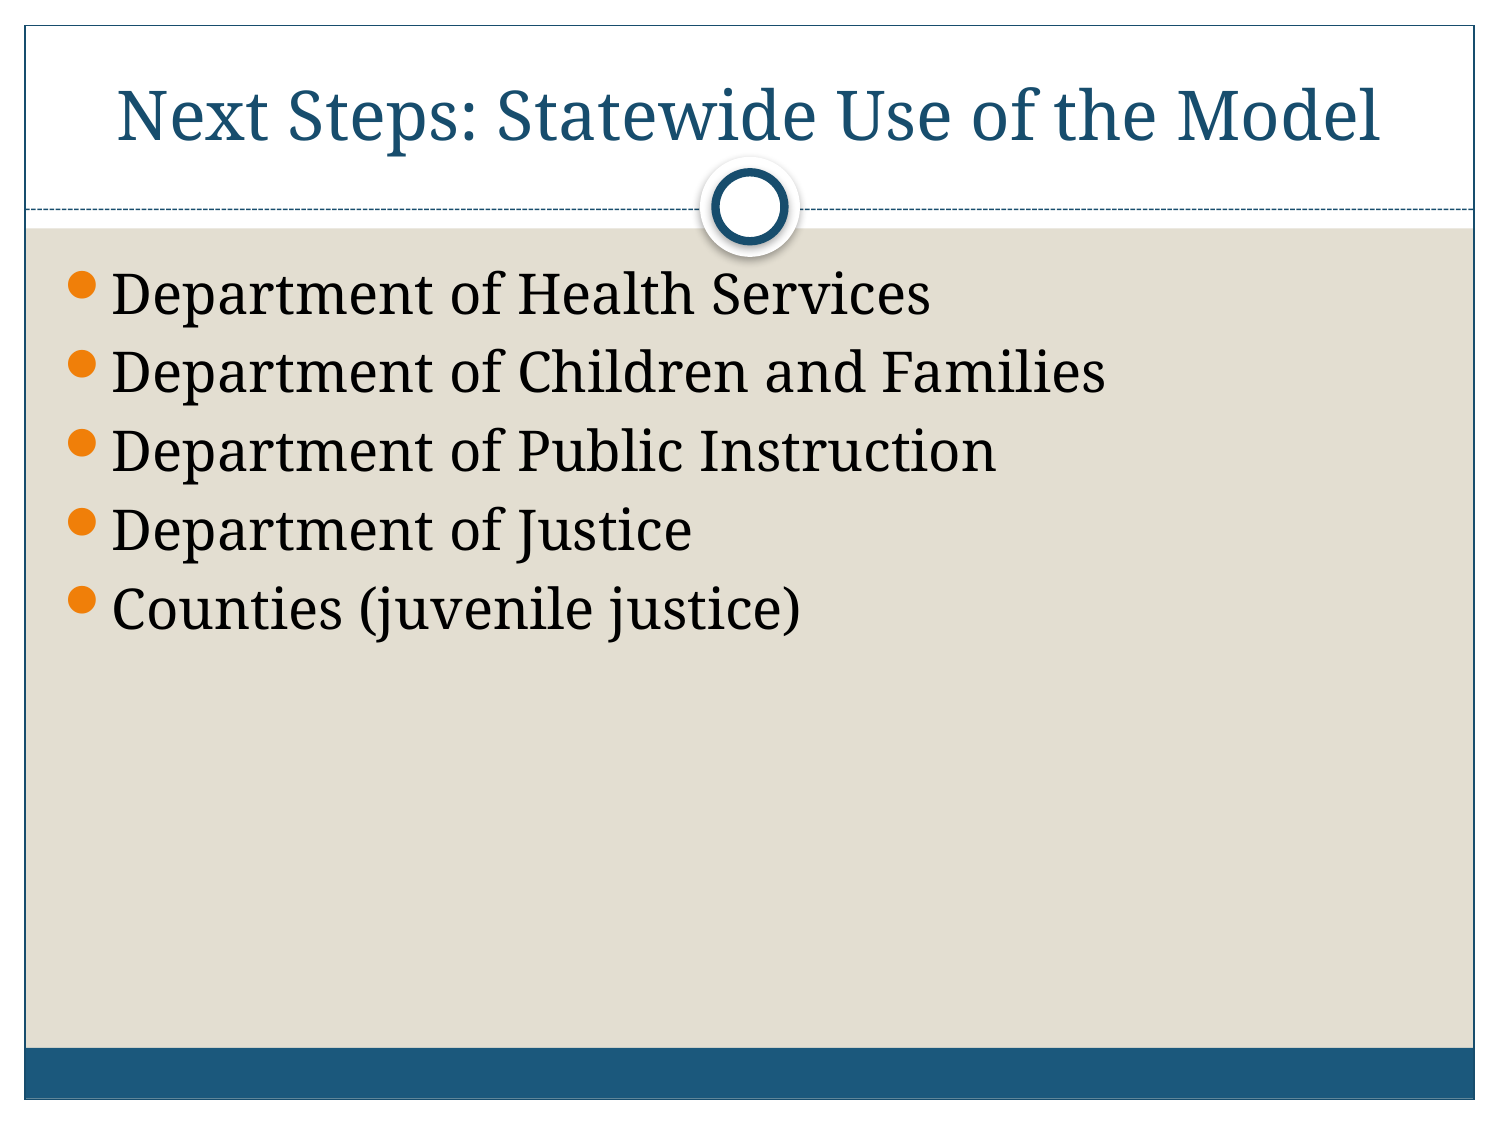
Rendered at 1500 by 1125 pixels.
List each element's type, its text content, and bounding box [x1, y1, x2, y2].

list Department of Health Services Department of Children and Families Department of Public Instruction Department of Justice Counties (juvenile justice) [49, 250, 1445, 1001]
title Next Steps: Statewide Use of the Model [49, 37, 1450, 162]
